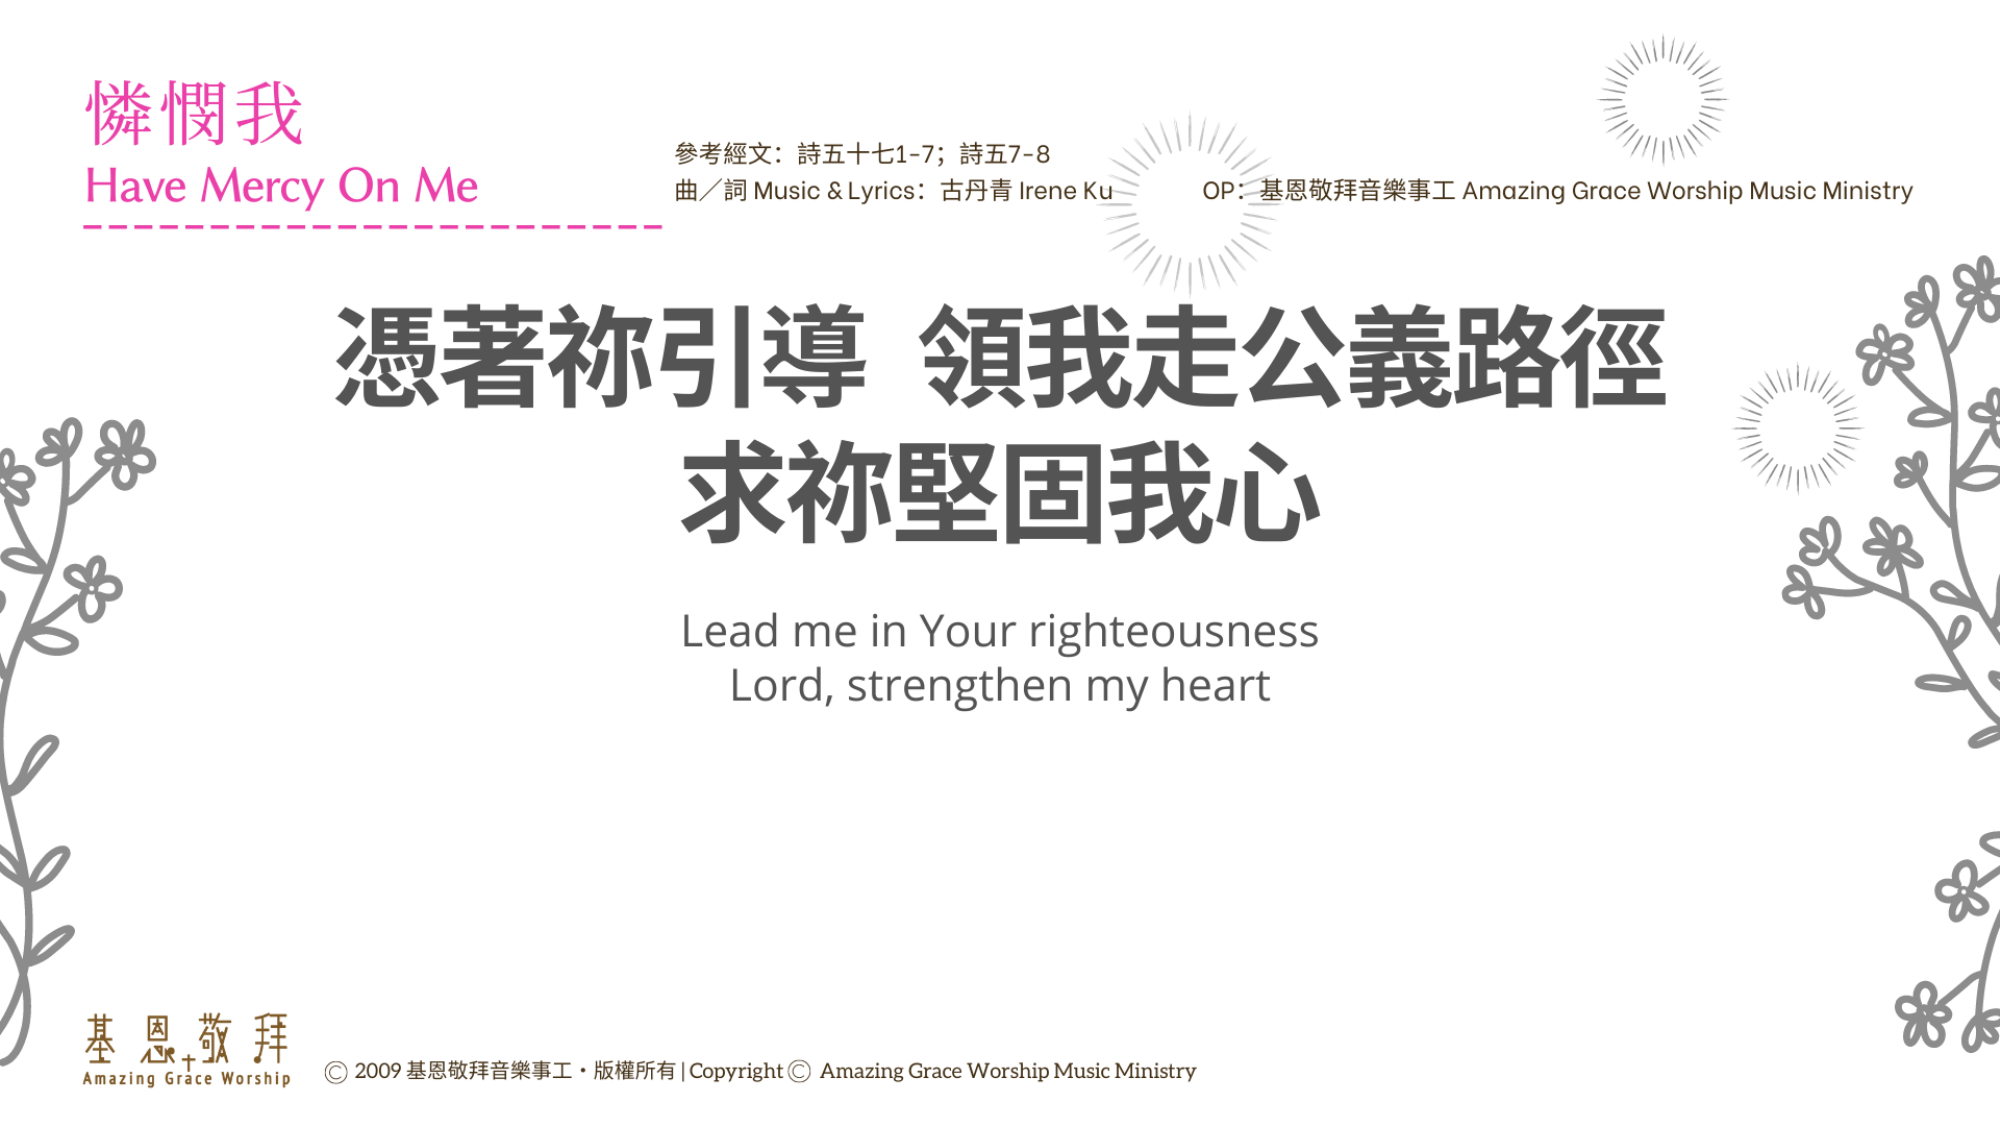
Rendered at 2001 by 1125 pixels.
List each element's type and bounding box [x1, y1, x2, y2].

list [0, 0, 2000, 1125]
